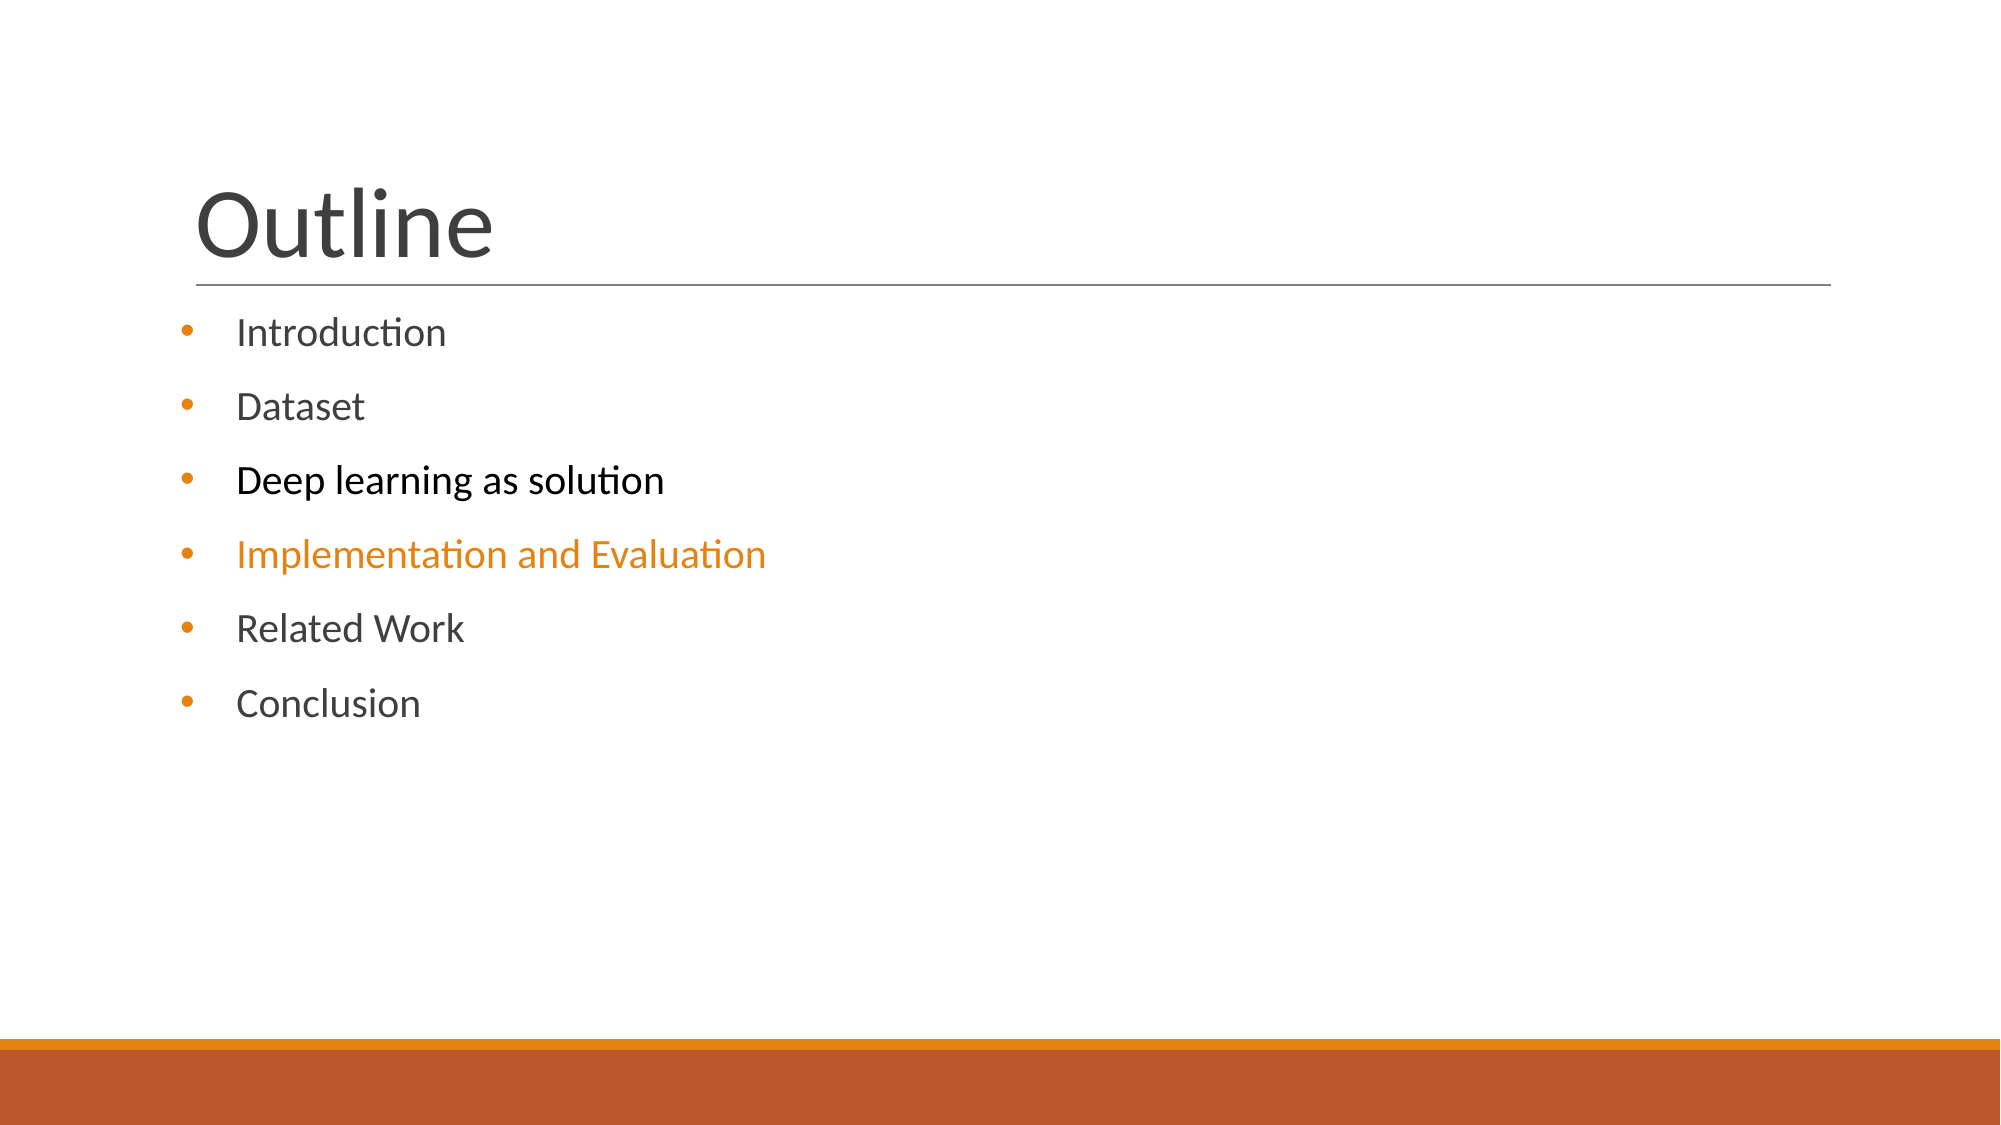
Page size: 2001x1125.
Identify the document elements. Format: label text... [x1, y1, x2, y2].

title Outline [180, 47, 1830, 285]
list Introduction Dataset Deep learning as solution Implementation and Evaluation Related Work Conclusion [180, 302, 1830, 963]
